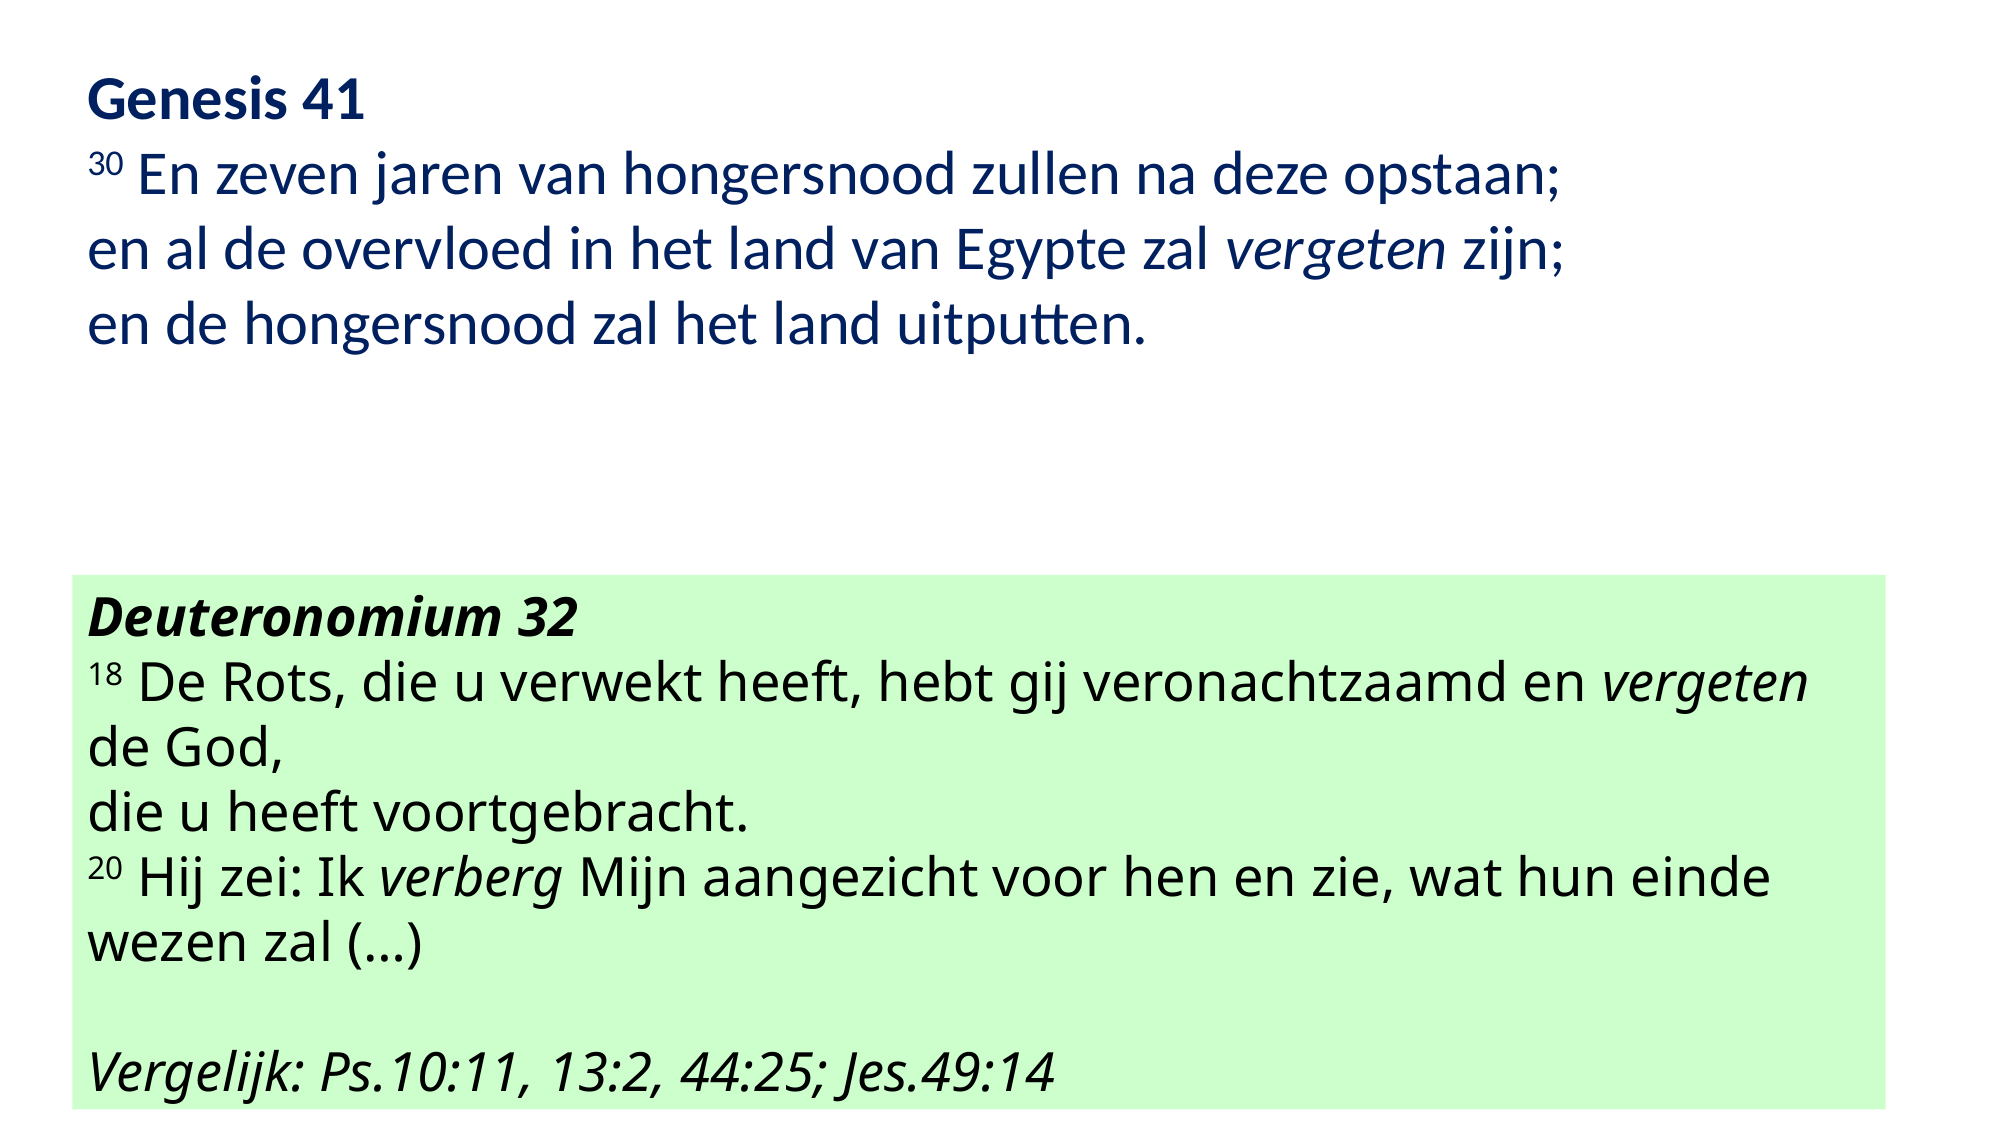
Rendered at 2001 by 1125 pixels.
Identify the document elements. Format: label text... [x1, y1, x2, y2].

text_box Deuteronomium 32 18 De Rots, die u verwekt heeft, hebt gij veronachtzaamd en vergeten de God, die u heeft voortgebracht. 20 Hij zei: Ik verberg Mijn aangezicht voor hen en zie, wat hun einde wezen zal (…) Vergelijk: Ps.10:11, 13:2, 44:25; Jes.49:14 [72, 574, 1886, 1110]
text_box Genesis 41 30 En zeven jaren van hongersnood zullen na deze opstaan; en al de overvloed in het land van Egypte zal vergeten zijn; en de hongersnood zal het land uitputten. [72, 49, 2000, 365]
